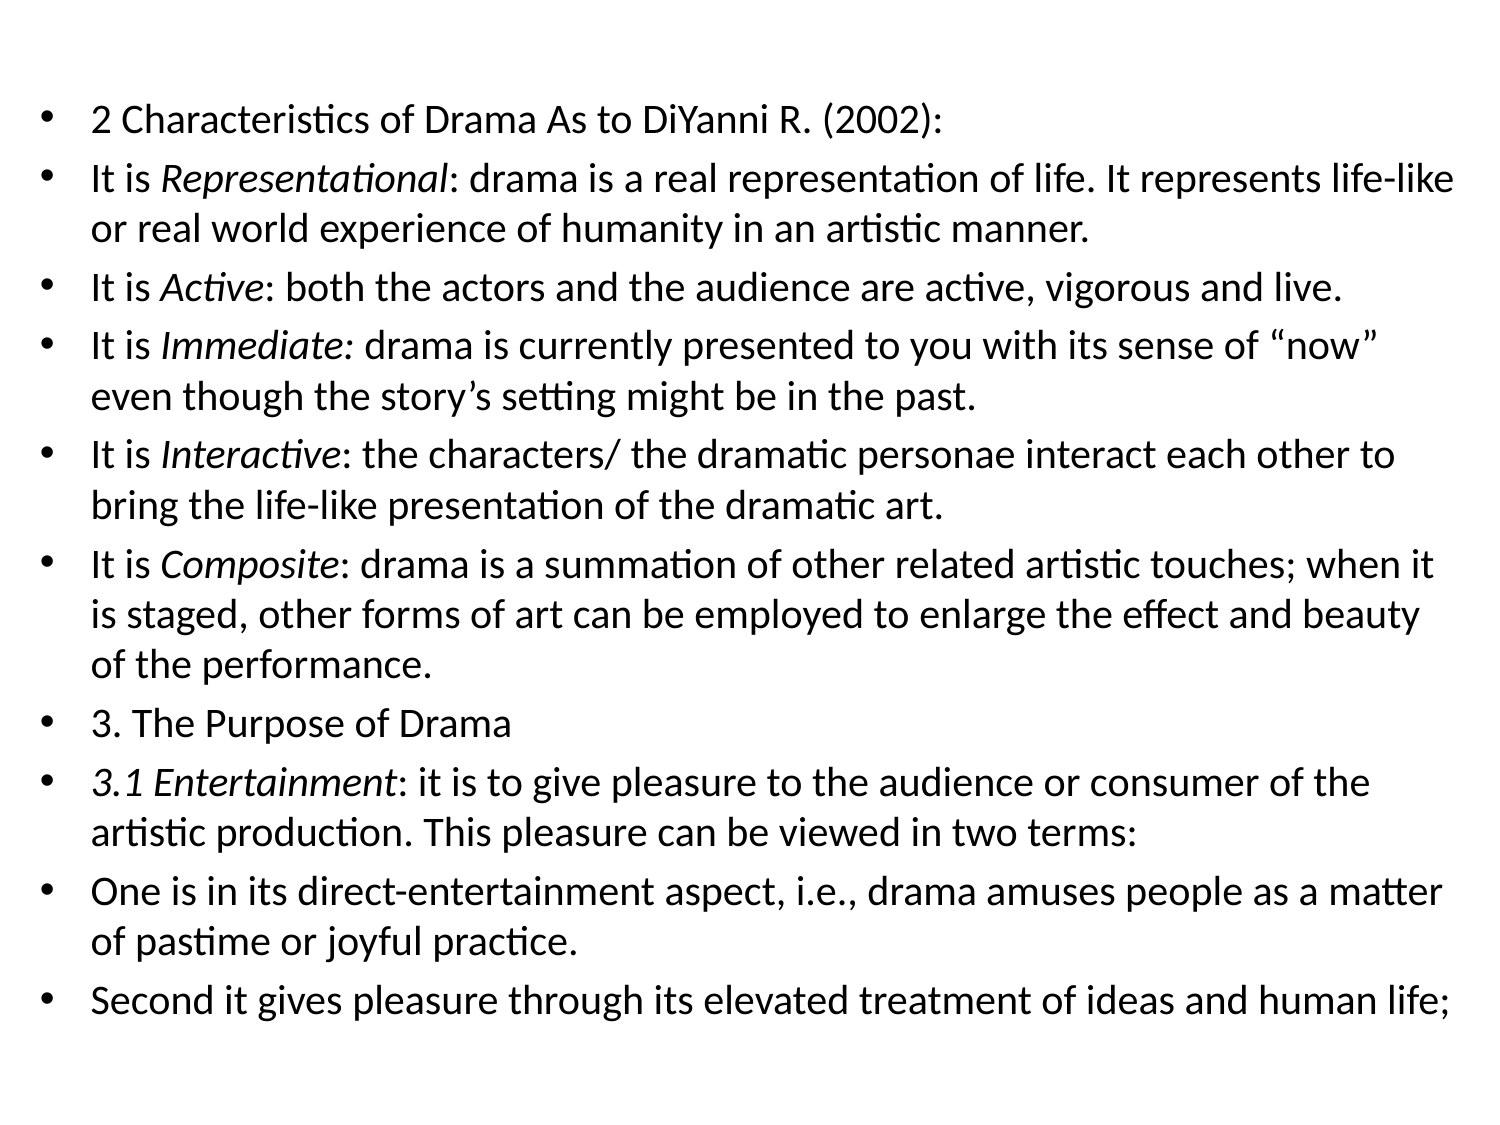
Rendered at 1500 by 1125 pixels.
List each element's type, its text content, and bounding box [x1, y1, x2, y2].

list 2 Characteristics of Drama As to DiYanni R. (2002): It is Representational: drama is a real representation of life. It represents life-like or real world experience of humanity in an artistic manner. It is Active: both the actors and the audience are active, vigorous and live. It is Immediate: drama is currently presented to you with its sense of “now” even though the story’s setting might be in the past. It is Interactive: the characters/ the dramatic personae interact each other to bring the life-like presentation of the dramatic art. It is Composite: drama is a summation of other related artistic touches; when it is staged, other forms of art can be employed to enlarge the effect and beauty of the performance. 3. The Purpose of Drama 3.1 Entertainment: it is to give pleasure to the audience or consumer of the artistic production. This pleasure can be viewed in two terms: One is in its direct-entertainment aspect, i.e., drama amuses people as a matter of pastime or joyful practice. Second it gives pleasure through its elevated treatment of ideas and human life; [24, 24, 1475, 1088]
